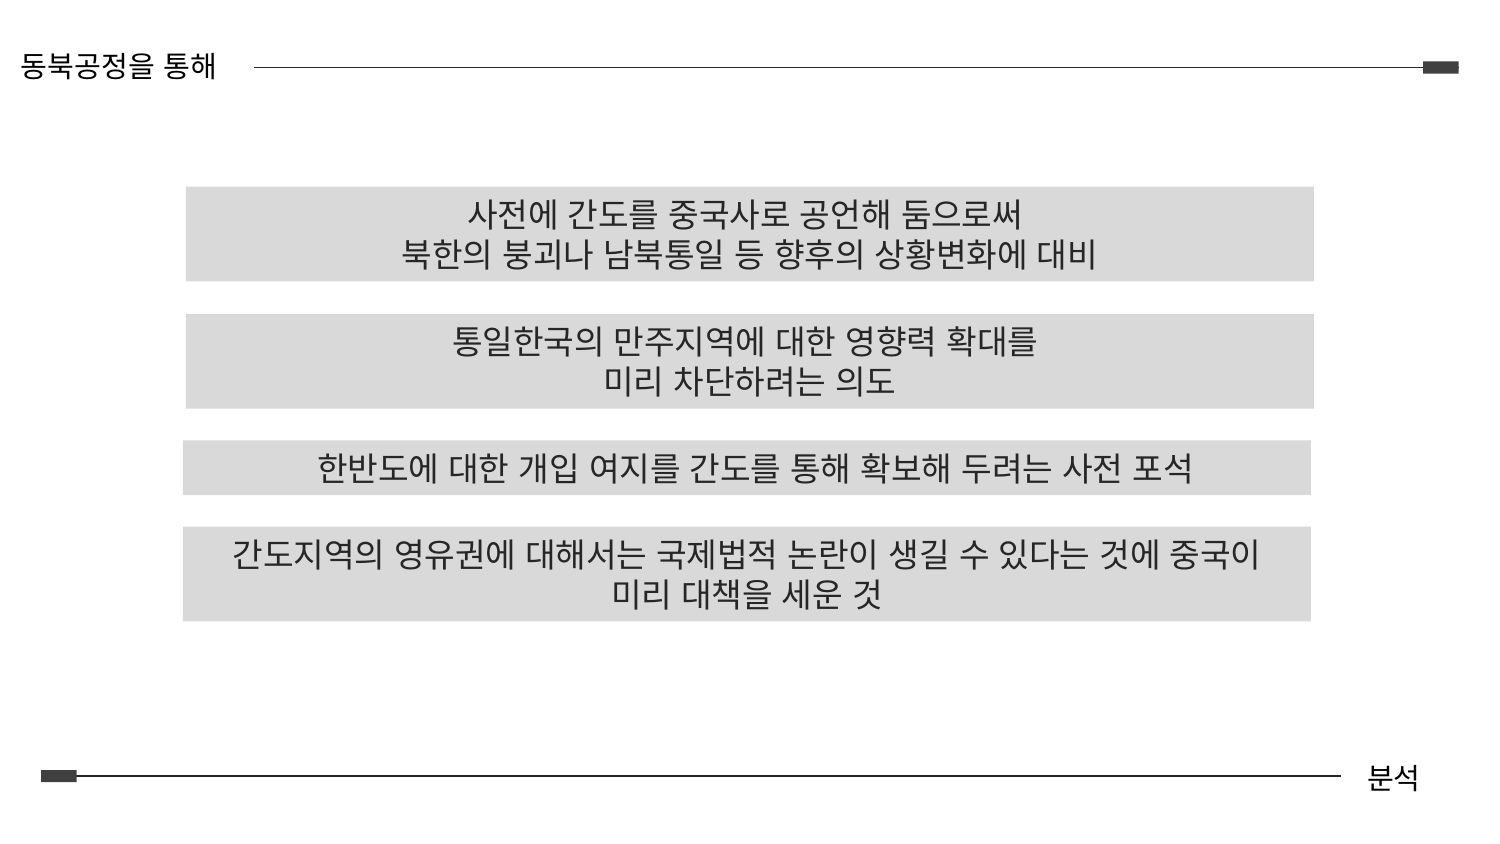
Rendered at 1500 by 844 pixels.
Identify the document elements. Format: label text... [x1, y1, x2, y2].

text_box 간도지역의 영유권에 대해서는 국제법적 논란이 생길 수 있다는 것에 중국이 미리 대책을 세운 것 [182, 526, 1311, 622]
text_box [1421, 59, 1461, 76]
text_box 분석 [1352, 752, 1500, 803]
text_box 사전에 간도를 중국사로 공언해 둠으로써 북한의 붕괴나 남북통일 등 향후의 상황변화에 대비 [185, 186, 1314, 282]
text_box 통일한국의 만주지역에 대한 영향력 확대를 미리 차단하려는 의도 [185, 314, 1314, 409]
text_box [39, 768, 79, 778]
text_box 동북공정을 통해 [5, 40, 432, 91]
text_box 한반도에 대한 개입 여지를 간도를 통해 확보해 두려는 사전 포석 [182, 440, 1311, 496]
